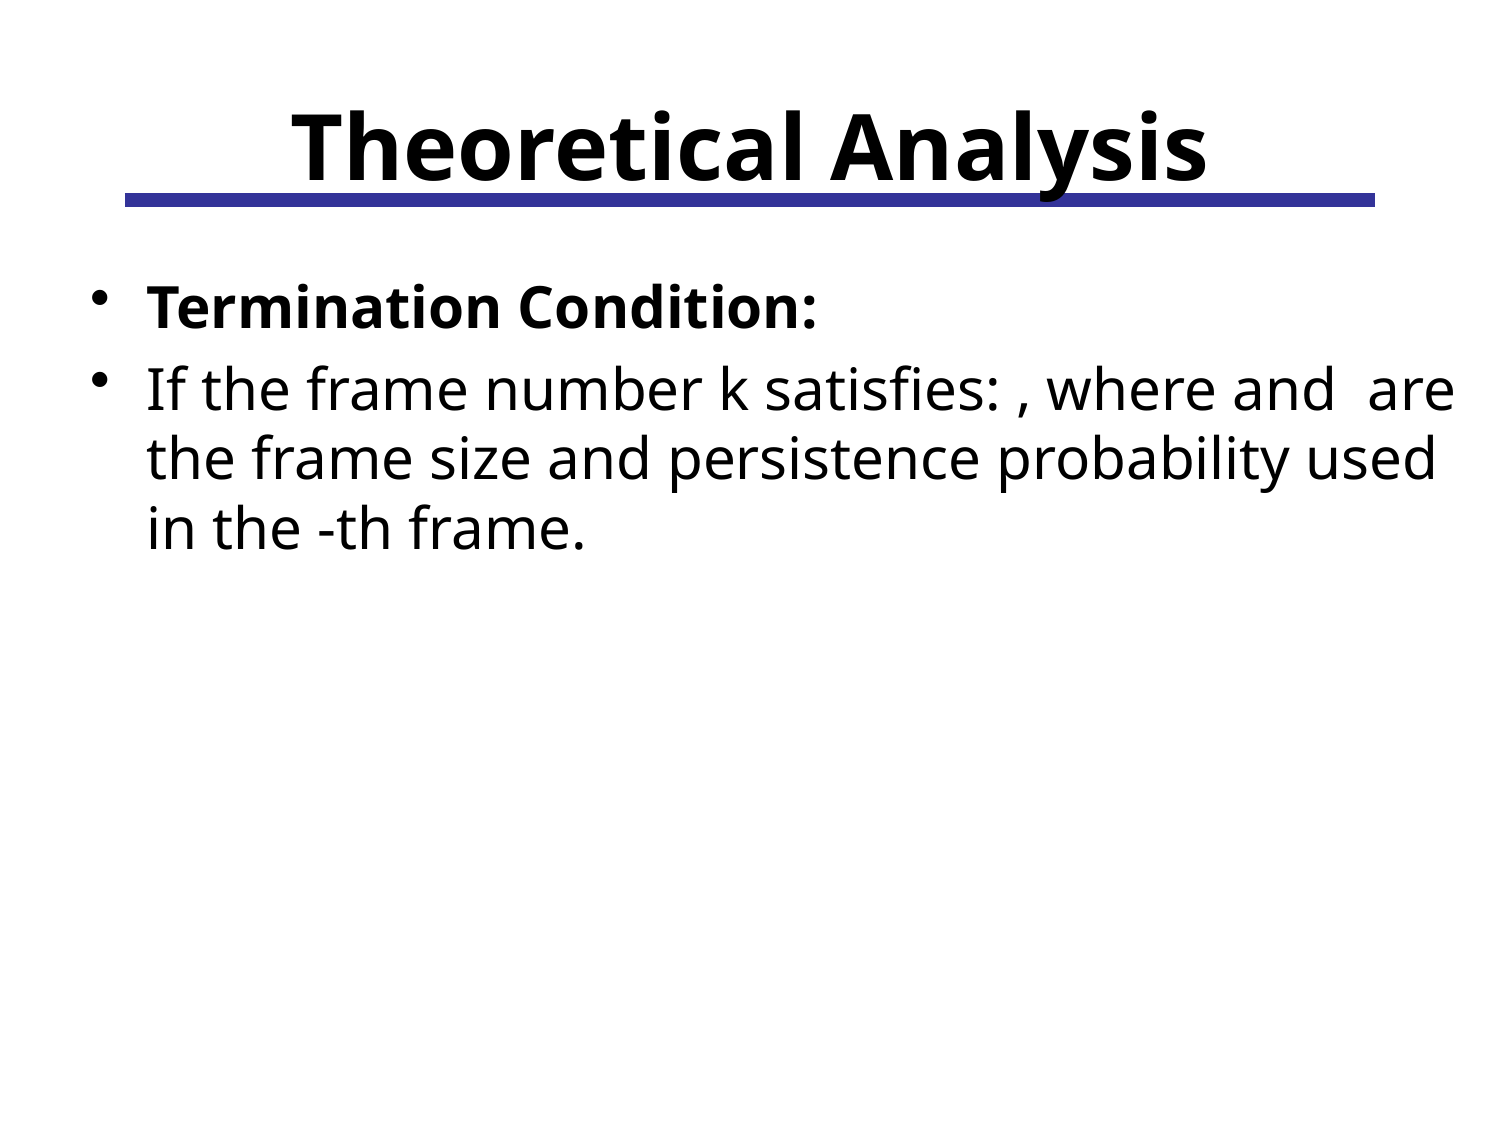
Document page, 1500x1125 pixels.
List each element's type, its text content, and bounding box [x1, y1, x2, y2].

title Theoretical Analysis [75, 50, 1425, 238]
